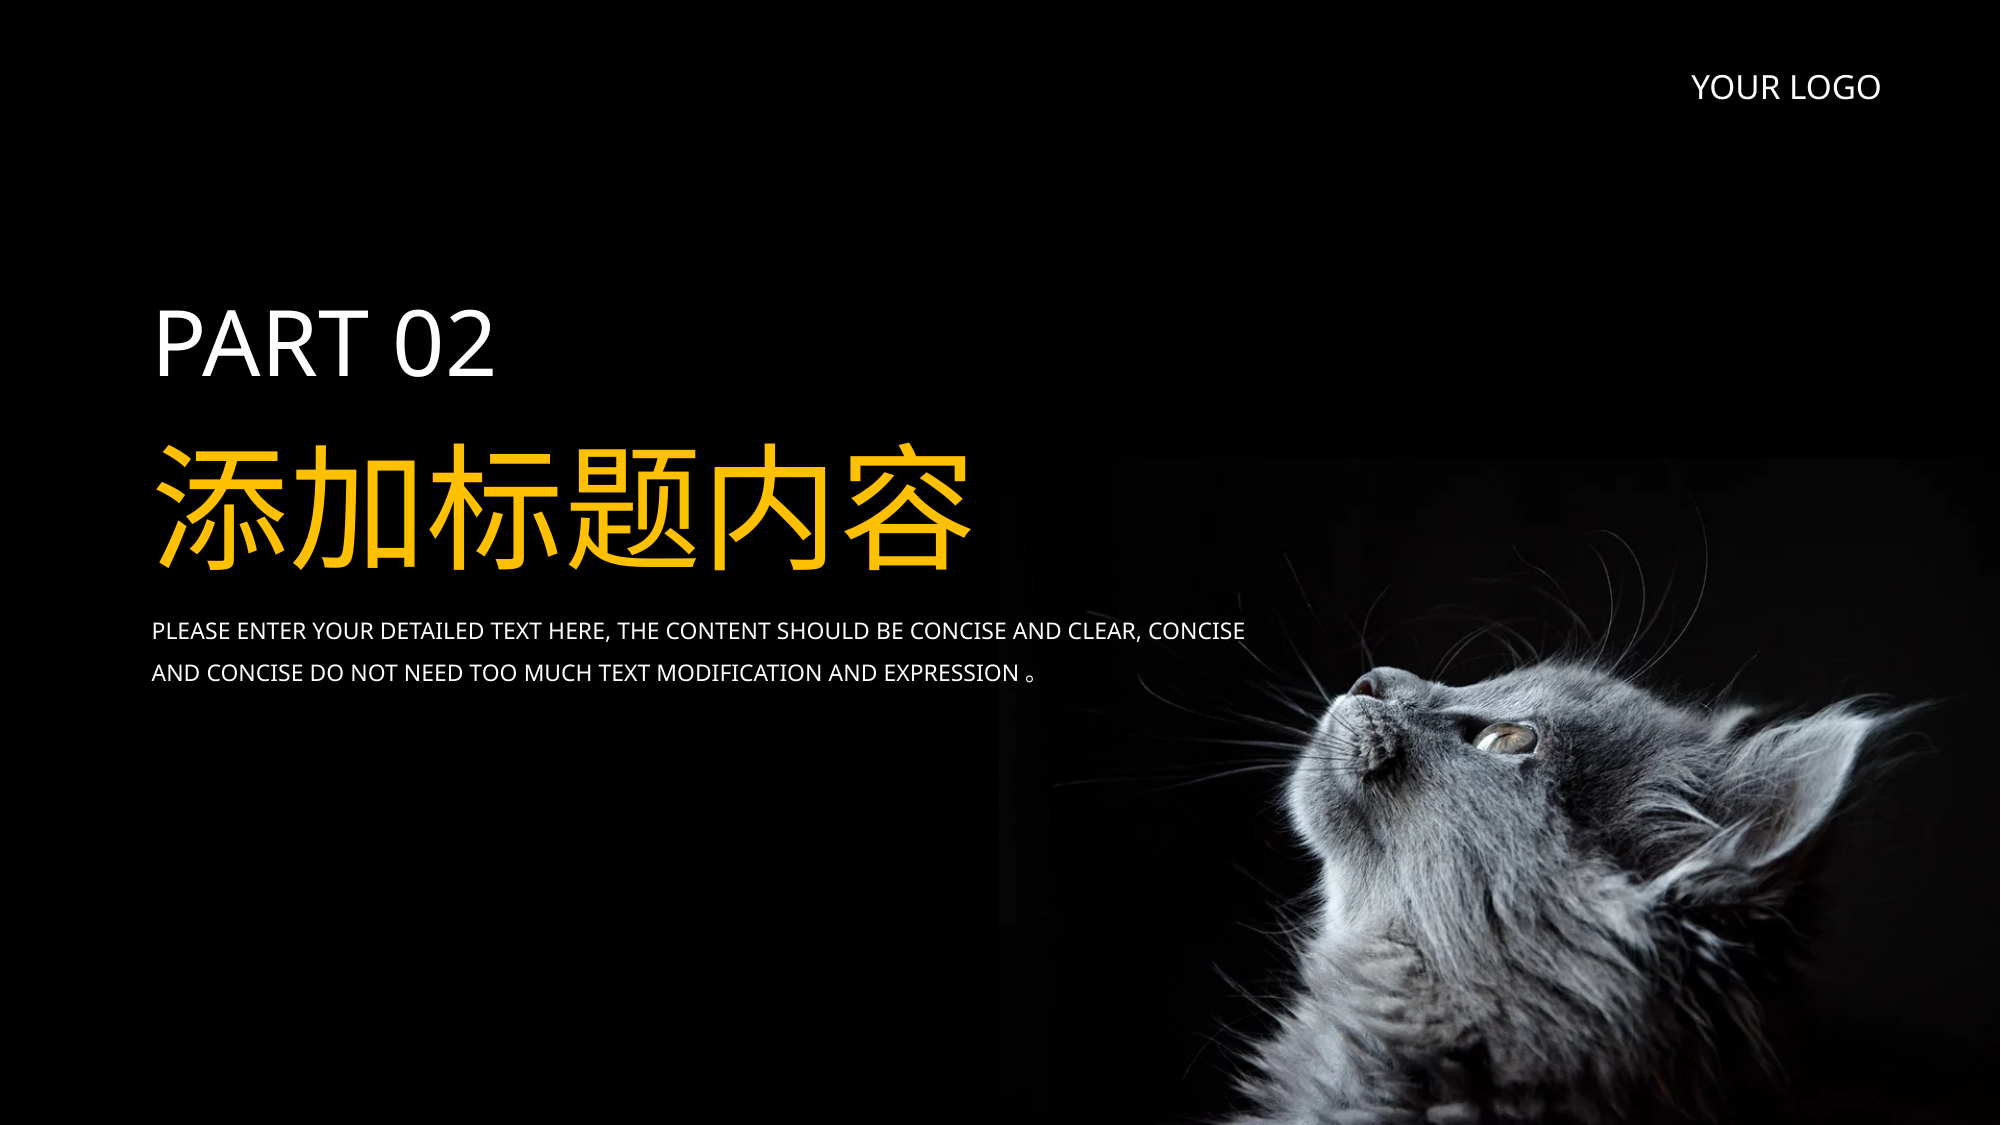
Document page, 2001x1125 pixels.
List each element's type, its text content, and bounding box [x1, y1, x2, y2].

text_box YOUR LOGO [1676, 58, 1933, 114]
text_box 添加标题内容 [136, 414, 1000, 595]
text_box PLEASE ENTER YOUR DETAILED TEXT HERE, THE CONTENT SHOULD BE CONCISE AND CLEAR, CONCISE AND CONCISE DO NOT NEED TOO MUCH TEXT MODIFICATION AND EXPRESSION。 [136, 596, 999, 694]
text_box PART 02 [136, 277, 771, 403]
picture [999, 458, 2000, 1125]
